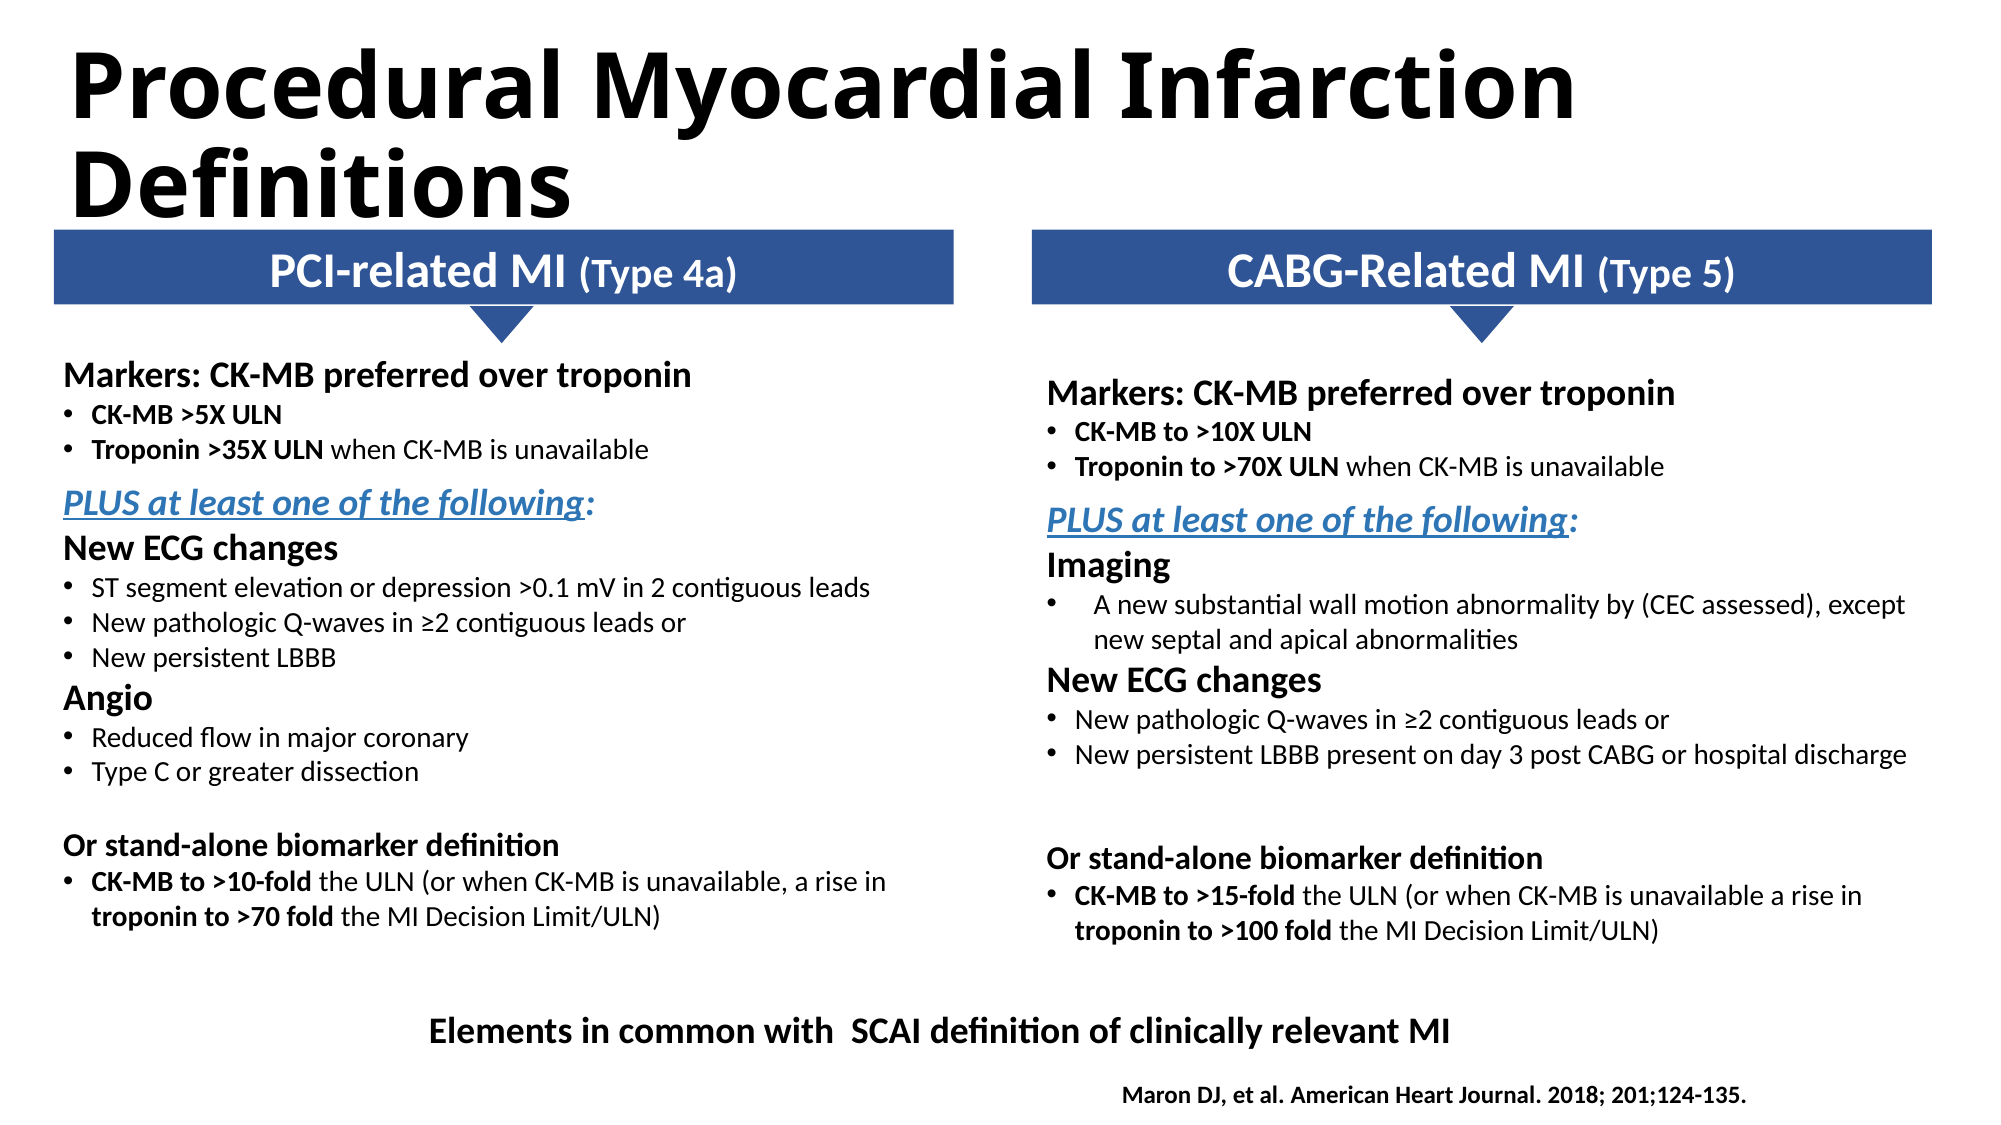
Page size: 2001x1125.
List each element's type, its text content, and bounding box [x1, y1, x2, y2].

text_box CABG-Related MI (Type 5) [1031, 229, 1932, 305]
text_box Markers: CK-MB preferred over troponin CK-MB to >10X ULN Troponin to >70X ULN when CK-MB is unavailable PLUS at least one of the following: Imaging A new substantial wall motion abnormality by (CEC assessed), except new septal and apical abnormalities New ECG changes New pathologic Q-waves in ≥2 contiguous leads or New persistent LBBB present on day 3 post CABG or hospital discharge Or stand-alone biomarker definition CK-MB to >15-fold the ULN (or when CK-MB is unavailable a rise in troponin to >100 fold the MI Decision Limit/ULN) [1031, 360, 1932, 989]
text_box Maron DJ, et al. American Heart Journal. 2018; 201;124-135. [1107, 1071, 1793, 1117]
text_box Markers: CK-MB preferred over troponin CK-MB >5X ULN Troponin >35X ULN when CK-MB is unavailable PLUS at least one of the following: New ECG changes ST segment elevation or depression >0.1 mV in 2 contiguous leads New pathologic Q-waves in ≥2 contiguous leads or New persistent LBBB Angio Reduced flow in major coronary Type C or greater dissection Or stand-alone biomarker definition CK-MB to >10-fold the ULN (or when CK-MB is unavailable, a rise in troponin to >70 fold the MI Decision Limit/ULN) [48, 343, 949, 975]
text_box PCI-related MI (Type 4a) [53, 229, 954, 305]
title Procedural Myocardial Infarction Definitions [53, 59, 1916, 218]
text_box [467, 304, 536, 345]
text_box Elements in common with SCAI definition of clinically relevant MI [414, 999, 1467, 1059]
text_box [1447, 304, 1517, 345]
